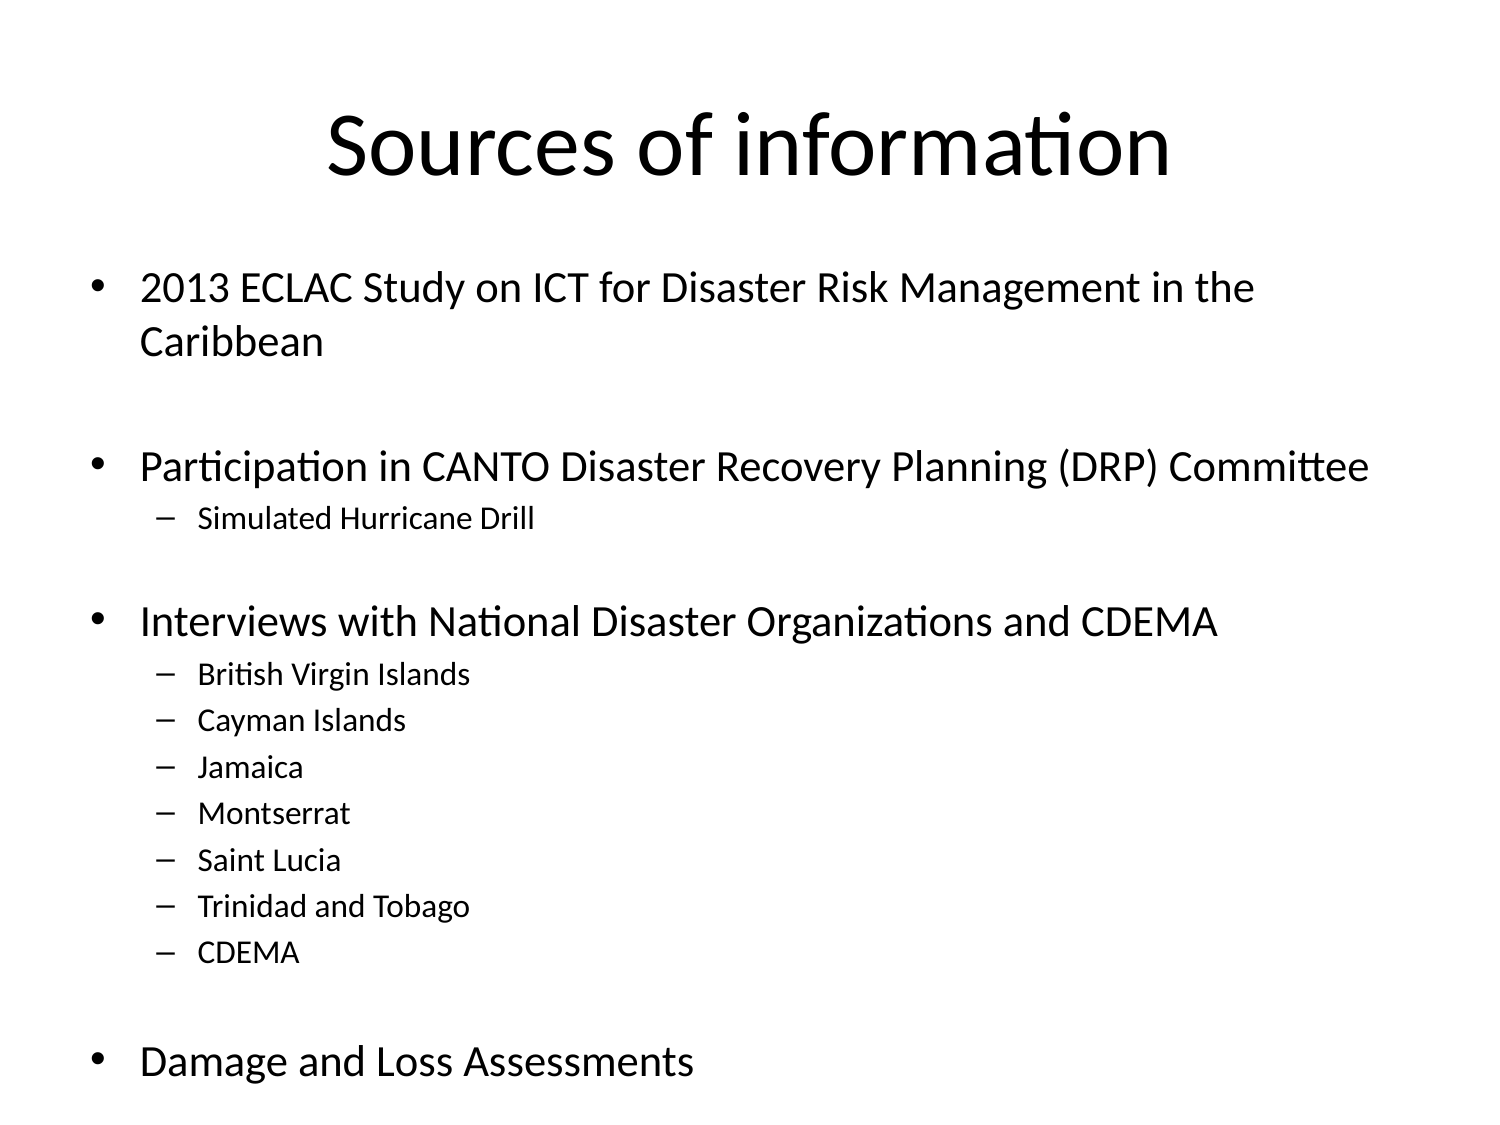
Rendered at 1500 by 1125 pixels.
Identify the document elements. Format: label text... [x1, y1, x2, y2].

list 2013 ECLAC Study on ICT for Disaster Risk Management in the Caribbean Participation in CANTO Disaster Recovery Planning (DRP) Committee Simulated Hurricane Drill Interviews with National Disaster Organizations and CDEMA British Virgin Islands Cayman Islands Jamaica Montserrat Saint Lucia Trinidad and Tobago CDEMA Damage and Loss Assessments [75, 208, 1436, 1106]
title Sources of information [75, 45, 1425, 208]
